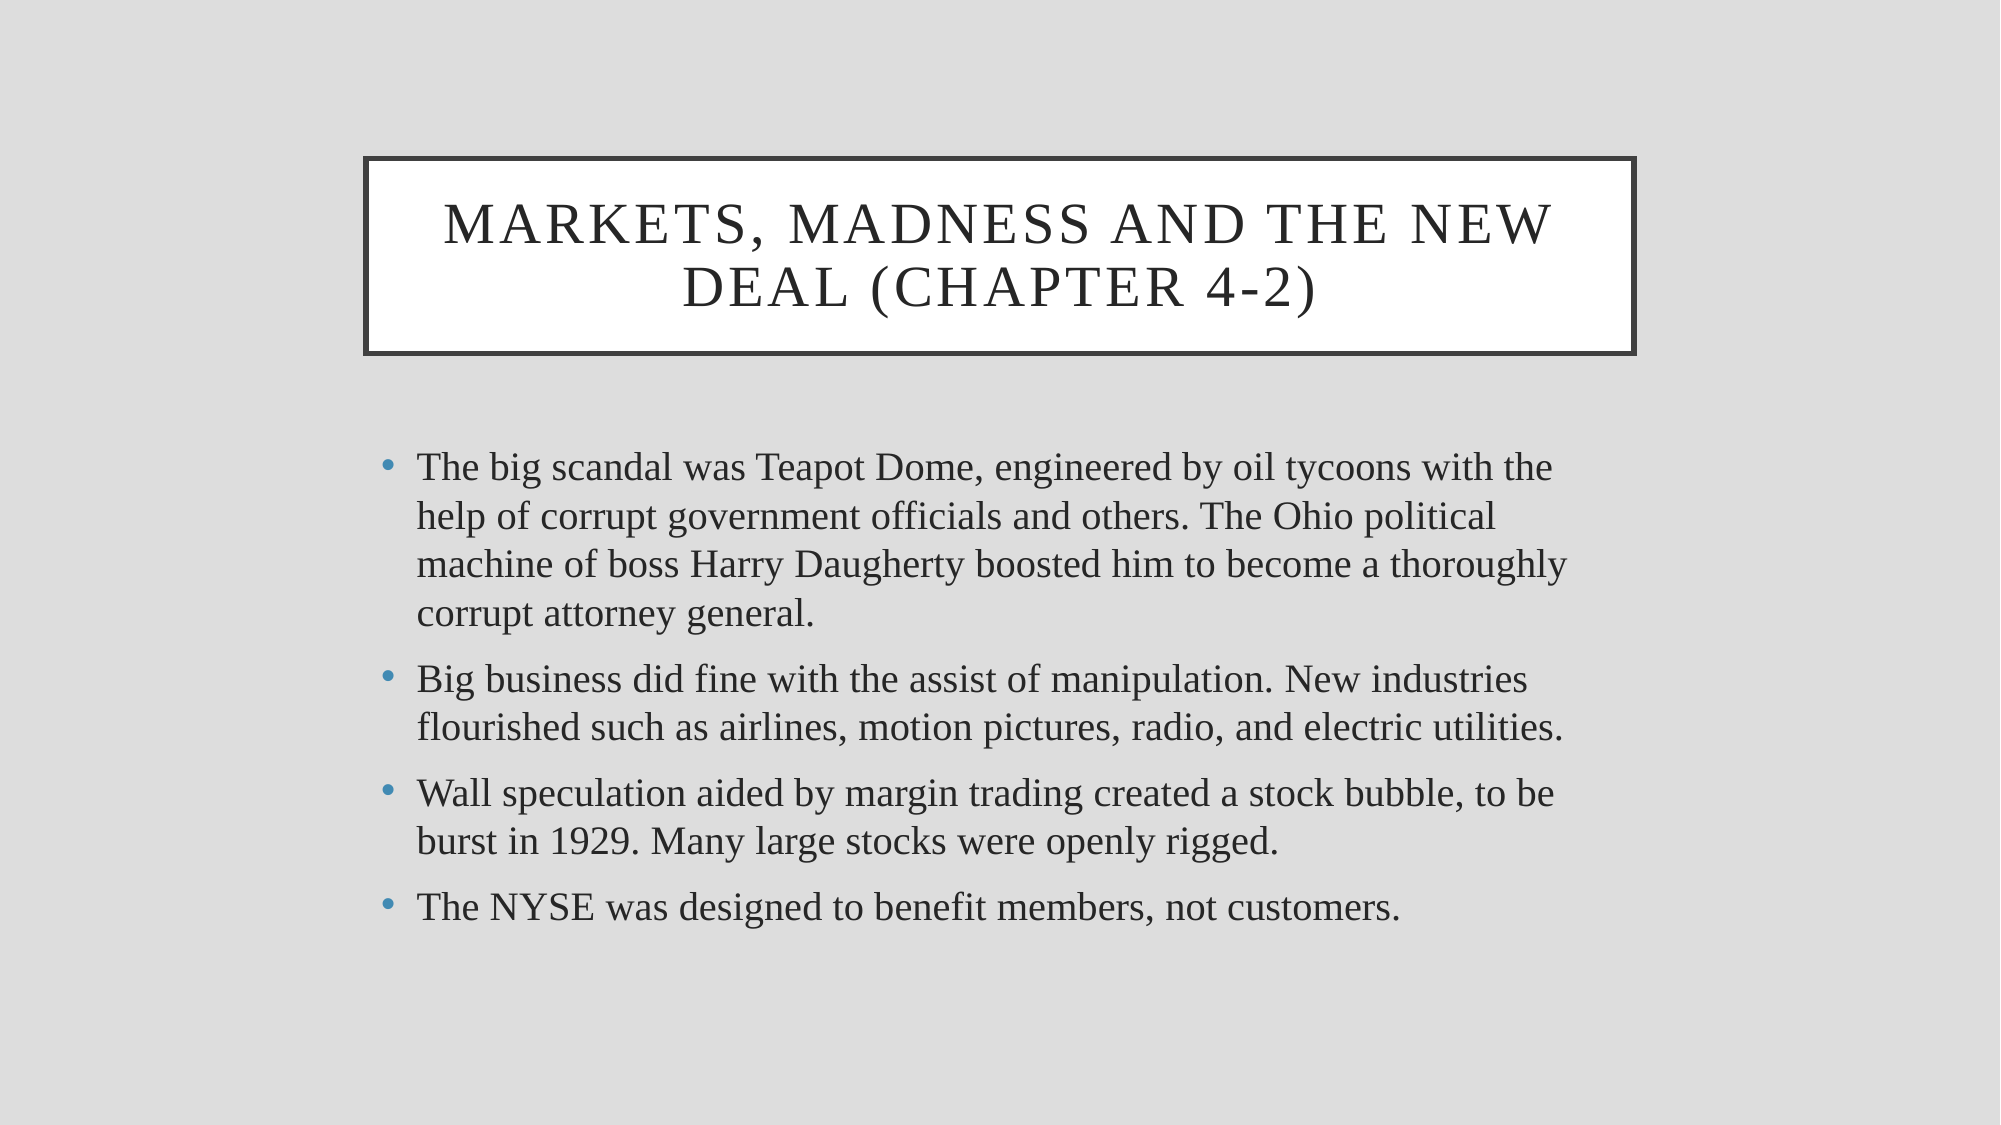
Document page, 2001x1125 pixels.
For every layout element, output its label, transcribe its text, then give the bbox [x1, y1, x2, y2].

list The big scandal was Teapot Dome, engineered by oil tycoons with the help of corrupt government officials and others. The Ohio political machine of boss Harry Daugherty boosted him to become a thoroughly corrupt attorney general. Big business did fine with the assist of manipulation. New industries flourished such as airlines, motion pictures, radio, and electric utilities. Wall speculation aided by margin trading created a stock bubble, to be burst in 1929. Many large stocks were openly rigged. The NYSE was designed to benefit members, not customers. [366, 432, 1634, 942]
title Markets, Madness and the New Deal (Chapter 4-2) [363, 156, 1637, 356]
